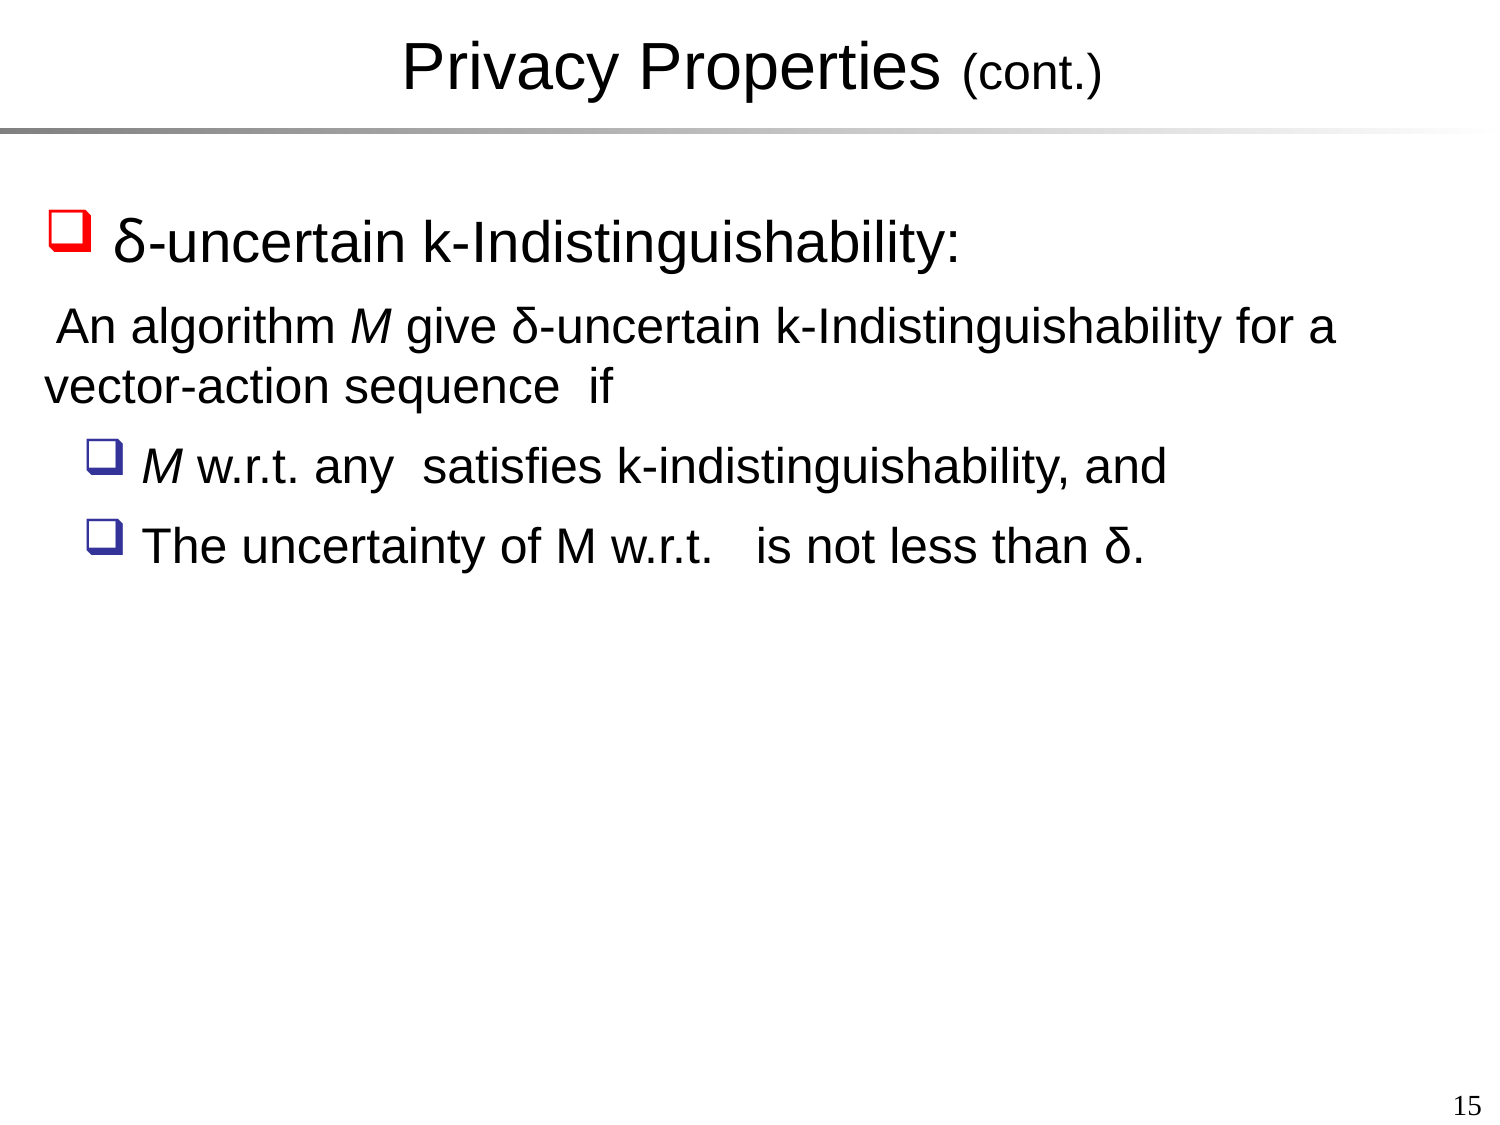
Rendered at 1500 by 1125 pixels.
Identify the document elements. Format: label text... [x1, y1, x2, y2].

slide_number 15 [1146, 1076, 1498, 1125]
title Privacy Properties (cont.) [4, 0, 1500, 126]
